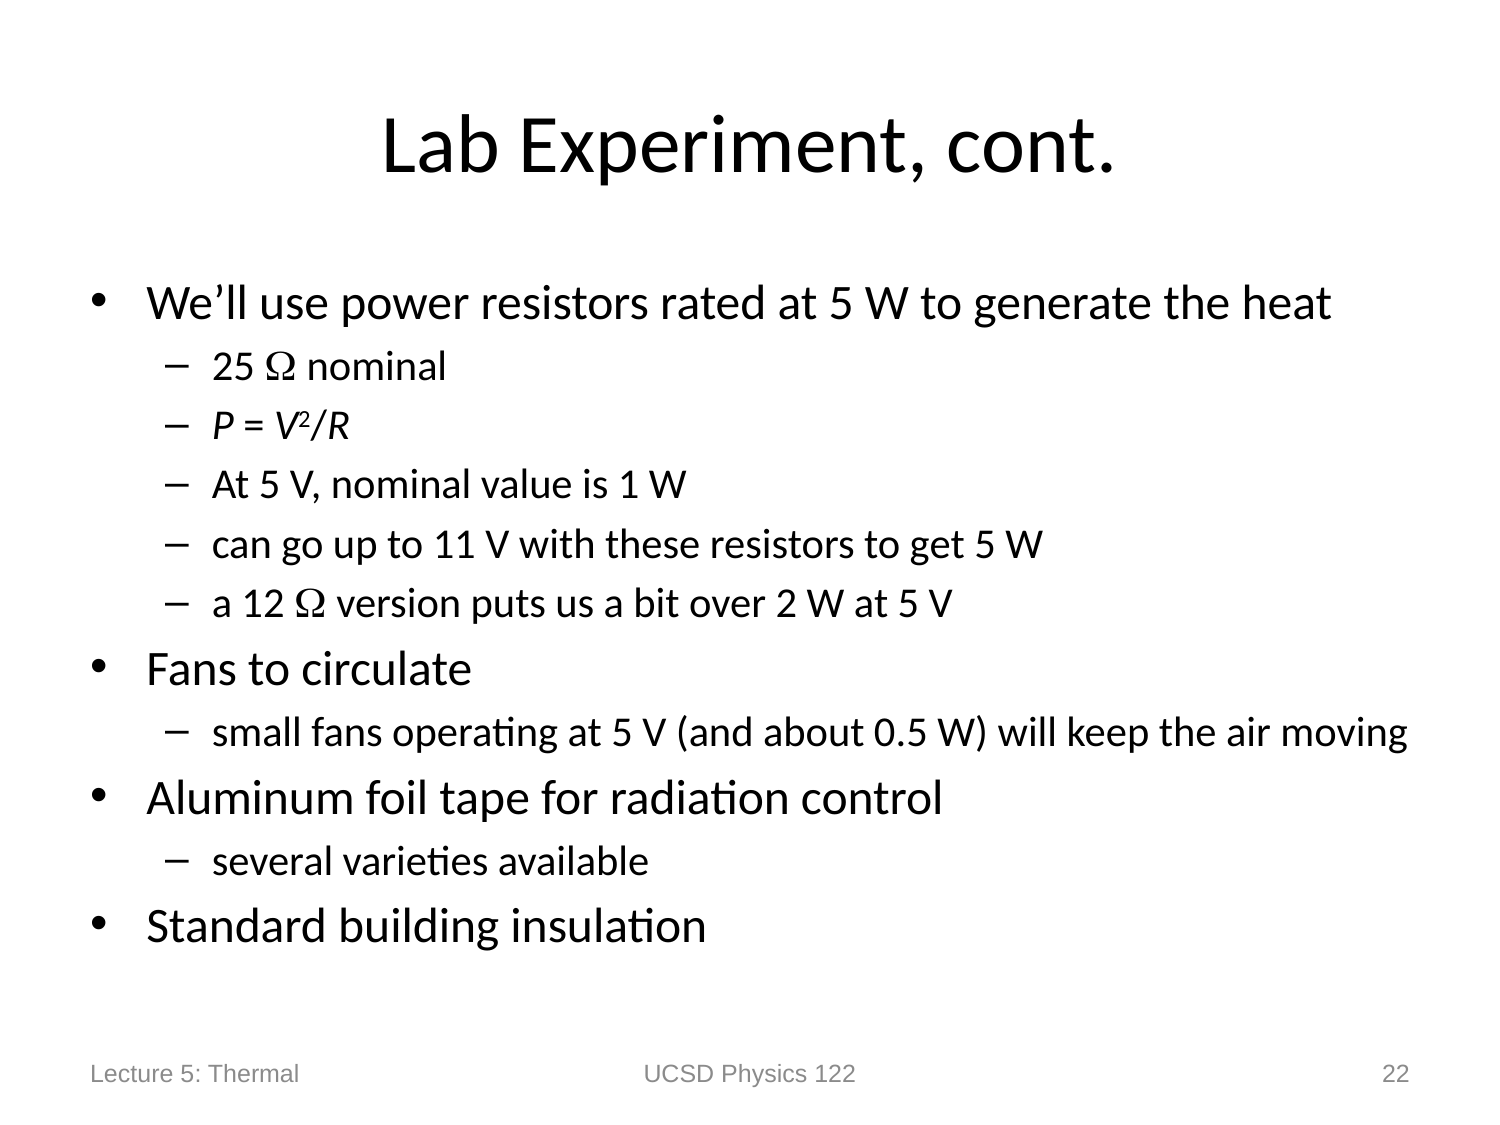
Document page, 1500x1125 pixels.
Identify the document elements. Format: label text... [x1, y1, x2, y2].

slide_number 22 [1074, 1042, 1425, 1103]
footer UCSD Physics 122 [512, 1042, 988, 1103]
list We’ll use power resistors rated at 5 W to generate the heat 25  nominal P = V2/R At 5 V, nominal value is 1 W can go up to 11 V with these resistors to get 5 W a 12  version puts us a bit over 2 W at 5 V Fans to circulate small fans operating at 5 V (and about 0.5 W) will keep the air moving Aluminum foil tape for radiation control several varieties available Standard building insulation [75, 262, 1425, 1005]
title Lab Experiment, cont. [75, 45, 1425, 233]
slide_number Lecture 5: Thermal [75, 1042, 425, 1103]
